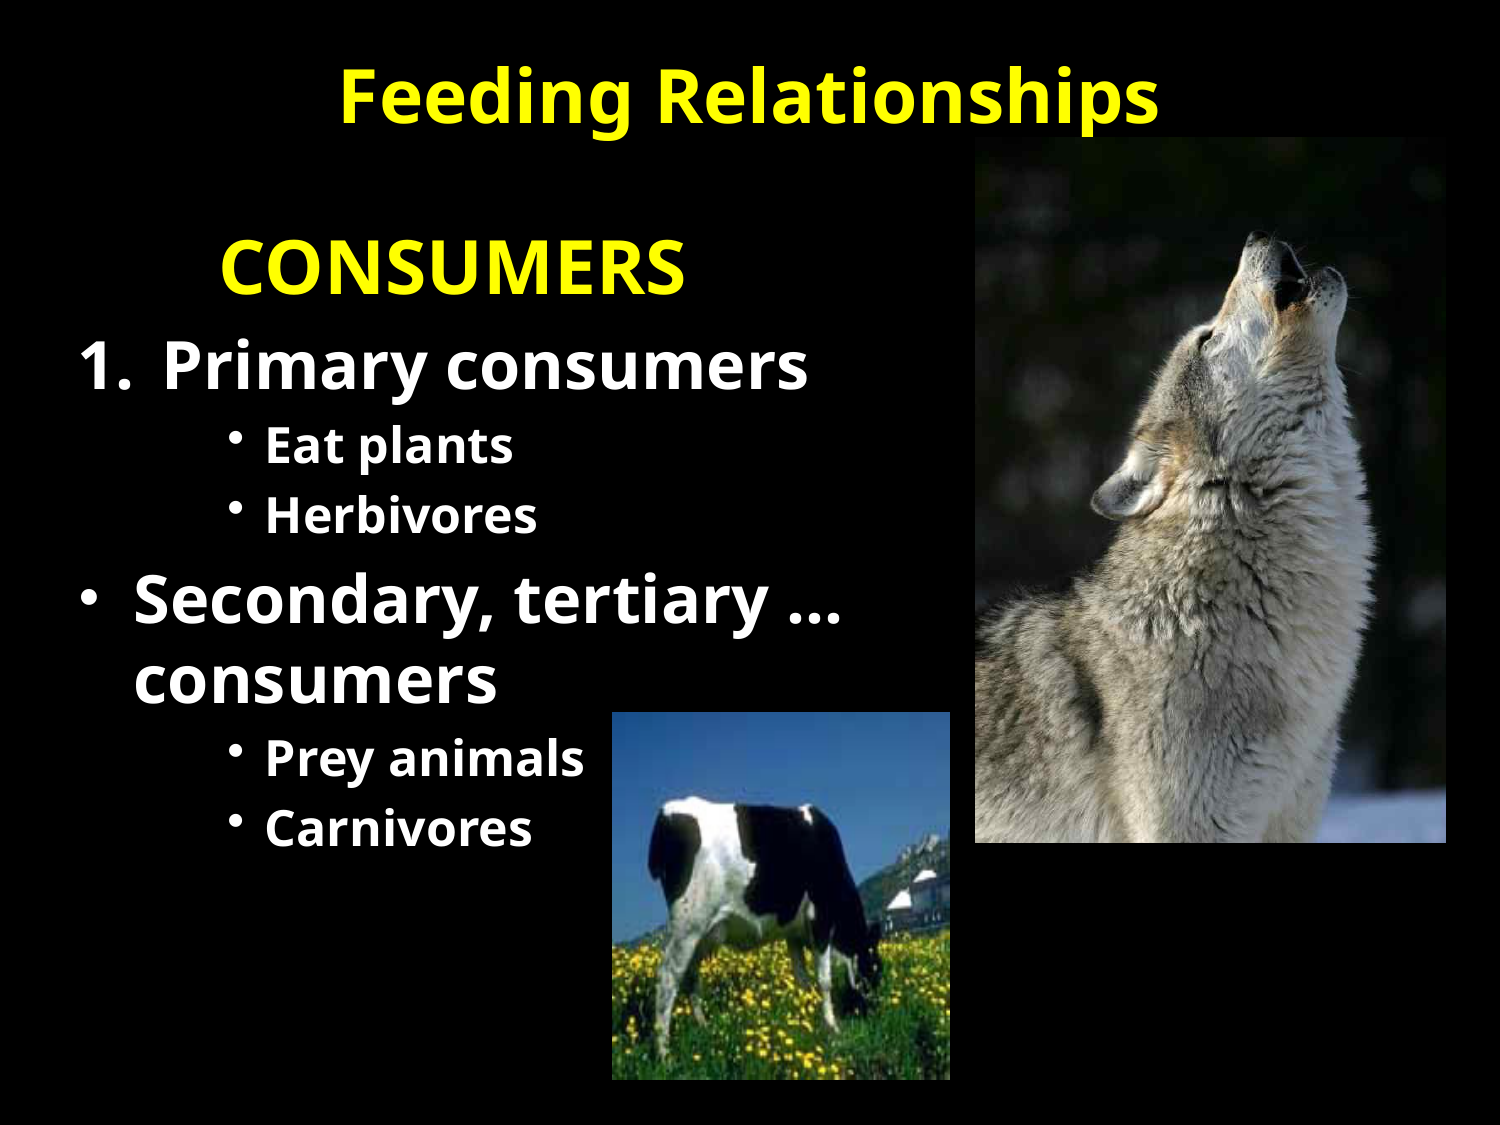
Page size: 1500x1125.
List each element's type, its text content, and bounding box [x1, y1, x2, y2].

picture [612, 712, 951, 1080]
title Feeding Relationships [112, 37, 1388, 150]
picture [974, 137, 1447, 843]
list CONSUMERS Primary consumers Eat plants Herbivores Secondary, tertiary … consumers Prey animals Carnivores [62, 212, 863, 1038]
